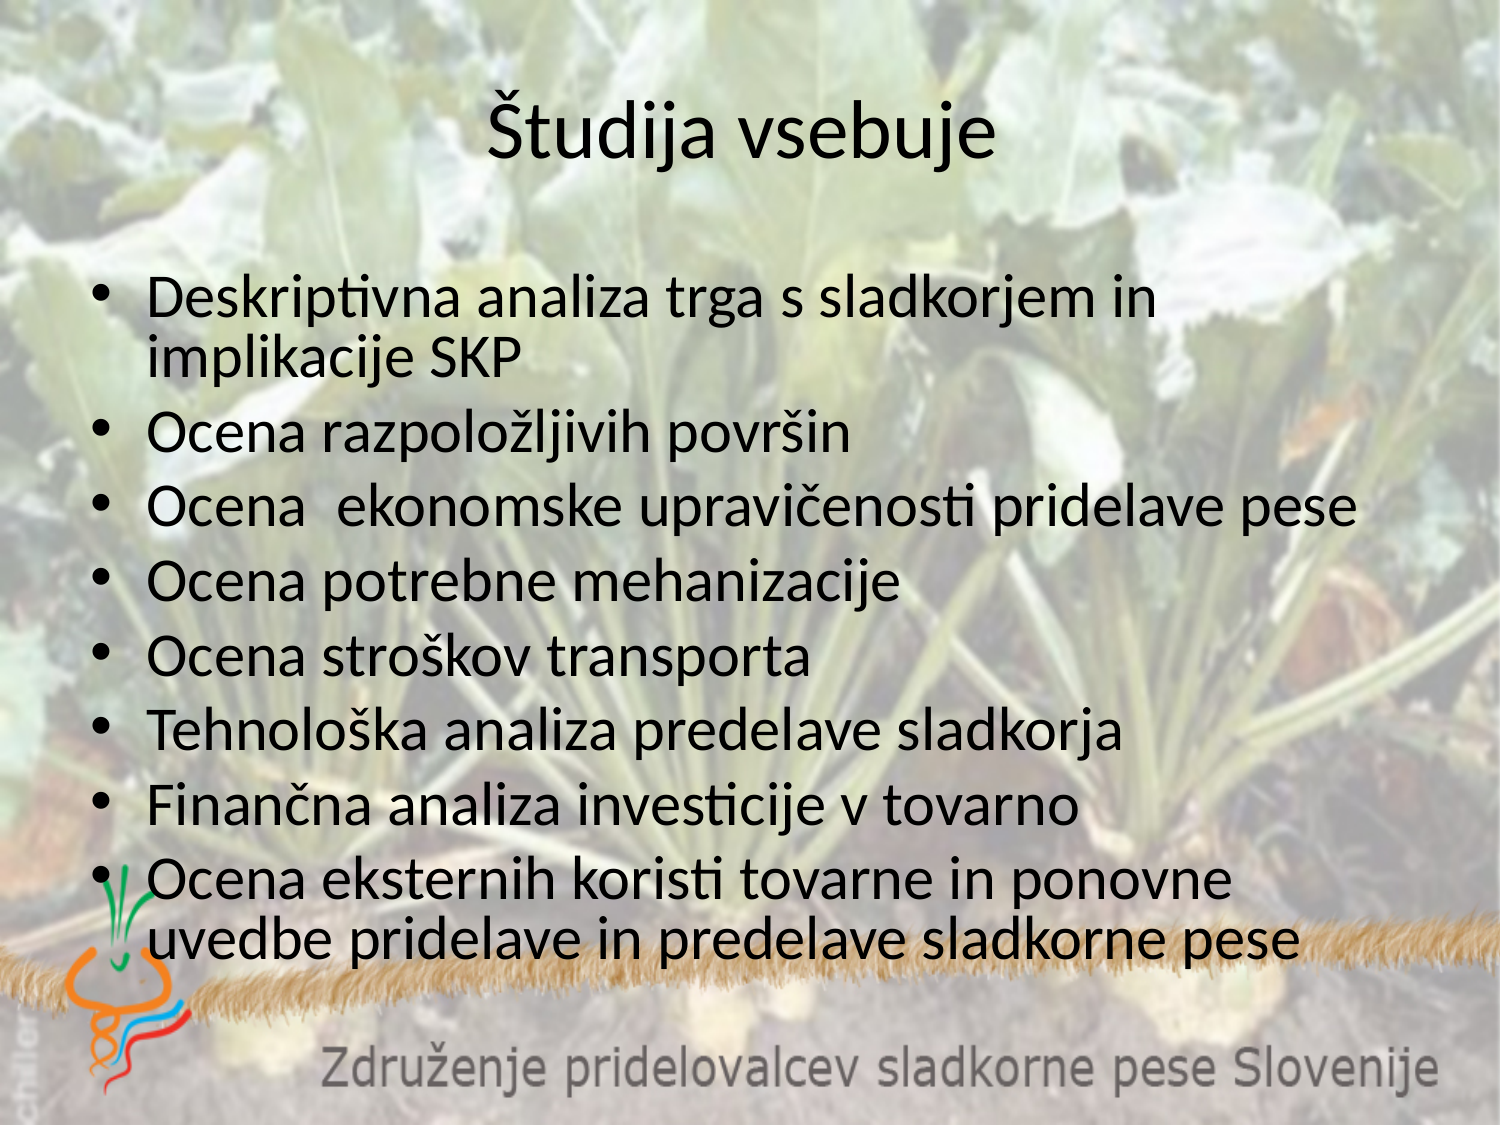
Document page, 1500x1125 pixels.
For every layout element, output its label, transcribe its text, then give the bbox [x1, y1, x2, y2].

picture [0, 0, 1500, 1125]
title Študija vsebuje [76, 31, 1427, 219]
list Deskriptivna analiza trga s sladkorjem in implikacije SKP Ocena razpoložljivih površin Ocena ekonomske upravičenosti pridelave pese Ocena potrebne mehanizacije Ocena stroškov transporta Tehnološka analiza predelave sladkorja Finančna analiza investicije v tovarno Ocena eksternih koristi tovarne in ponovne uvedbe pridelave in predelave sladkorne pese [75, 262, 1425, 1005]
